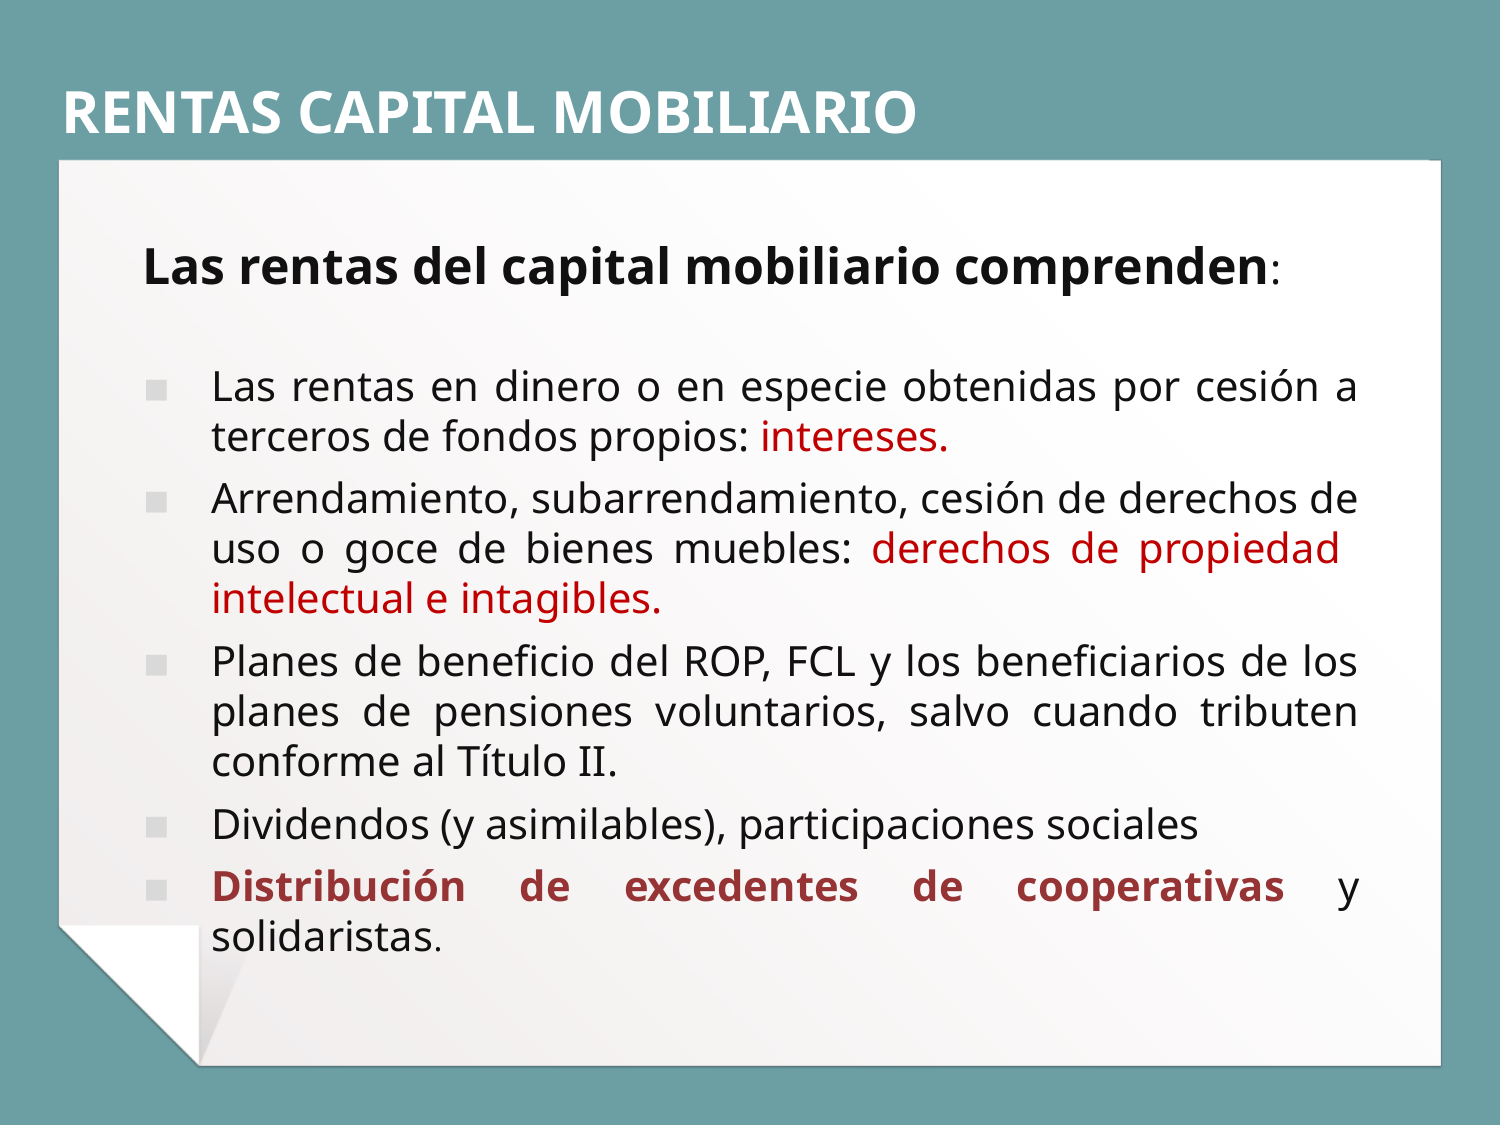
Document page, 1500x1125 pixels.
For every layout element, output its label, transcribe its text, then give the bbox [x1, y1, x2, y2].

picture [0, 0, 1500, 1125]
title RENTAS CAPITAL MOBILIARIO [46, 45, 1425, 160]
list Las rentas del capital mobiliario comprenden: Las rentas en dinero o en especie obtenidas por cesión a terceros de fondos propios: intereses. Arrendamiento, subarrendamiento, cesión de derechos de uso o goce de bienes muebles: derechos de propiedad intelectual e intagibles. Planes de beneficio del ROP, FCL y los beneficiarios de los planes de pensiones voluntarios, salvo cuando tributen conforme al Título II. Dividendos (y asimilables), participaciones sociales Distribución de excedentes de cooperativas y solidaristas. [120, 219, 1375, 1016]
